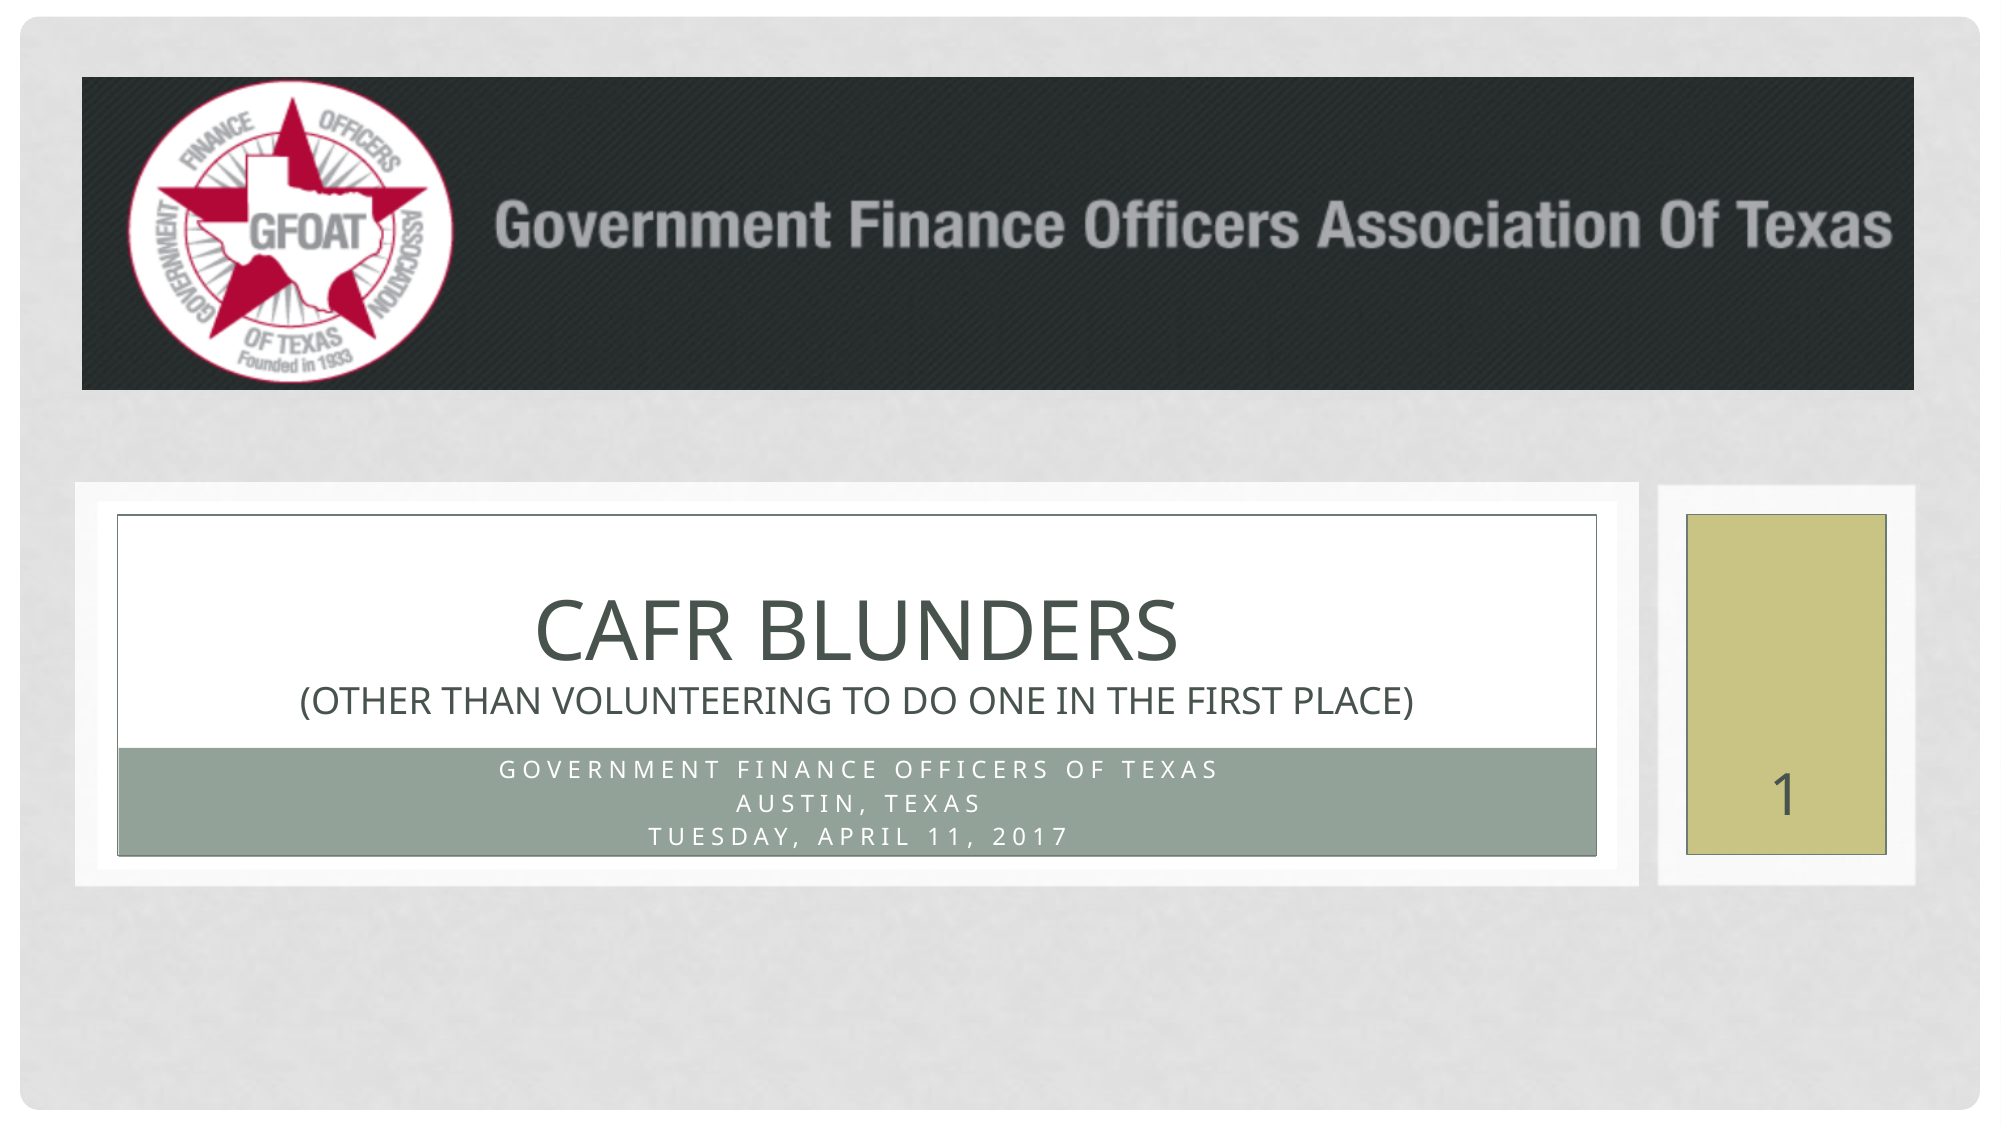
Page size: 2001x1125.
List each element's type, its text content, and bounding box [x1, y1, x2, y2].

subtitle Government Finance Officers of Texas Austin, Texas Tuesday, April 11, 2017 [140, 747, 1574, 859]
title CAFR blunders (other than Volunteering to do one in the first place) [132, 506, 1583, 730]
picture [81, 76, 1915, 390]
slide_number 1 [1703, 758, 1870, 834]
